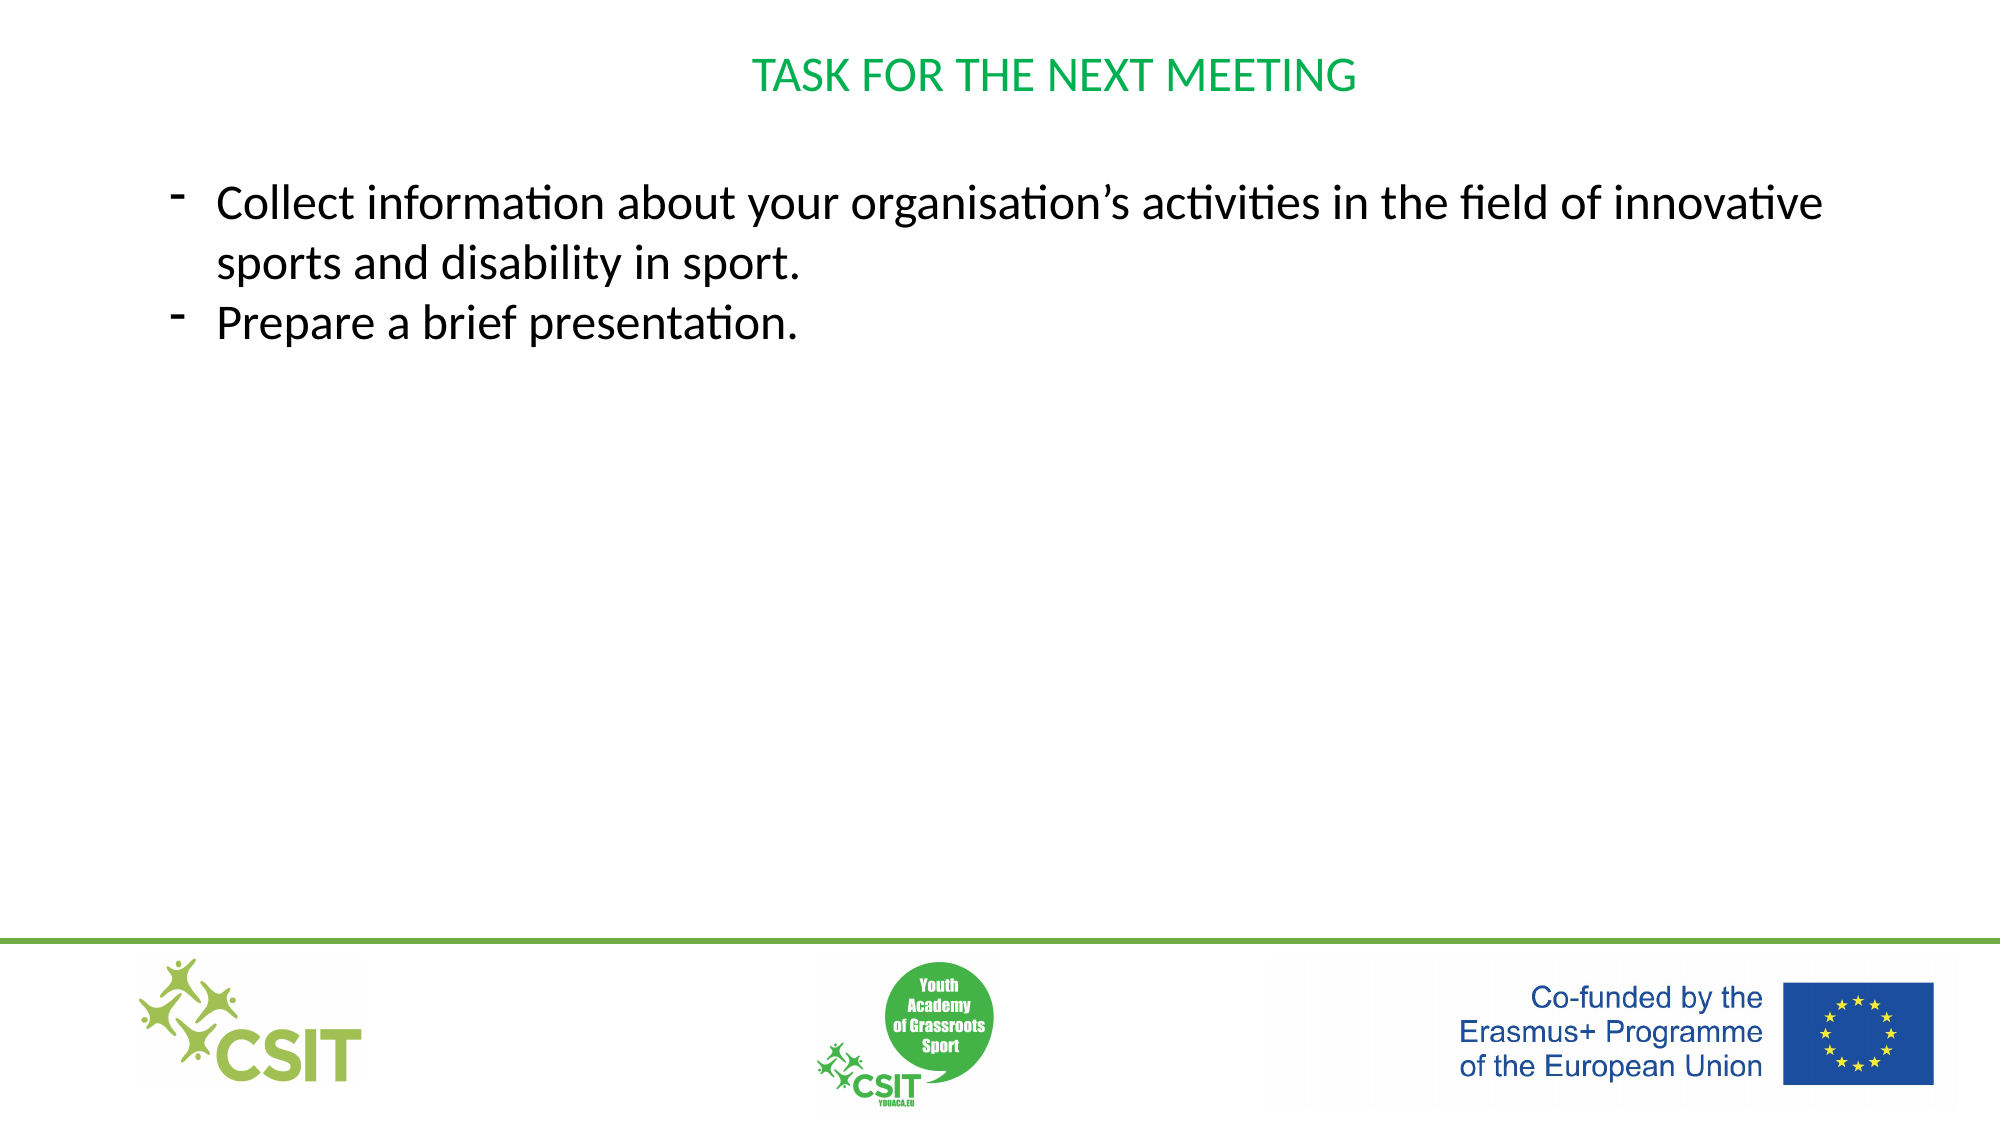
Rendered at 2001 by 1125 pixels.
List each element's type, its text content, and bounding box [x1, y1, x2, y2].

picture [137, 957, 363, 1083]
text_box TASK FOR THE NEXT MEETING [445, 34, 1664, 110]
text_box Collect information about your organisation’s activities in the field of innovative sports and disability in sport. Prepare a brief presentation. [154, 162, 1910, 358]
picture [1269, 957, 1957, 1110]
picture [816, 951, 1000, 1121]
